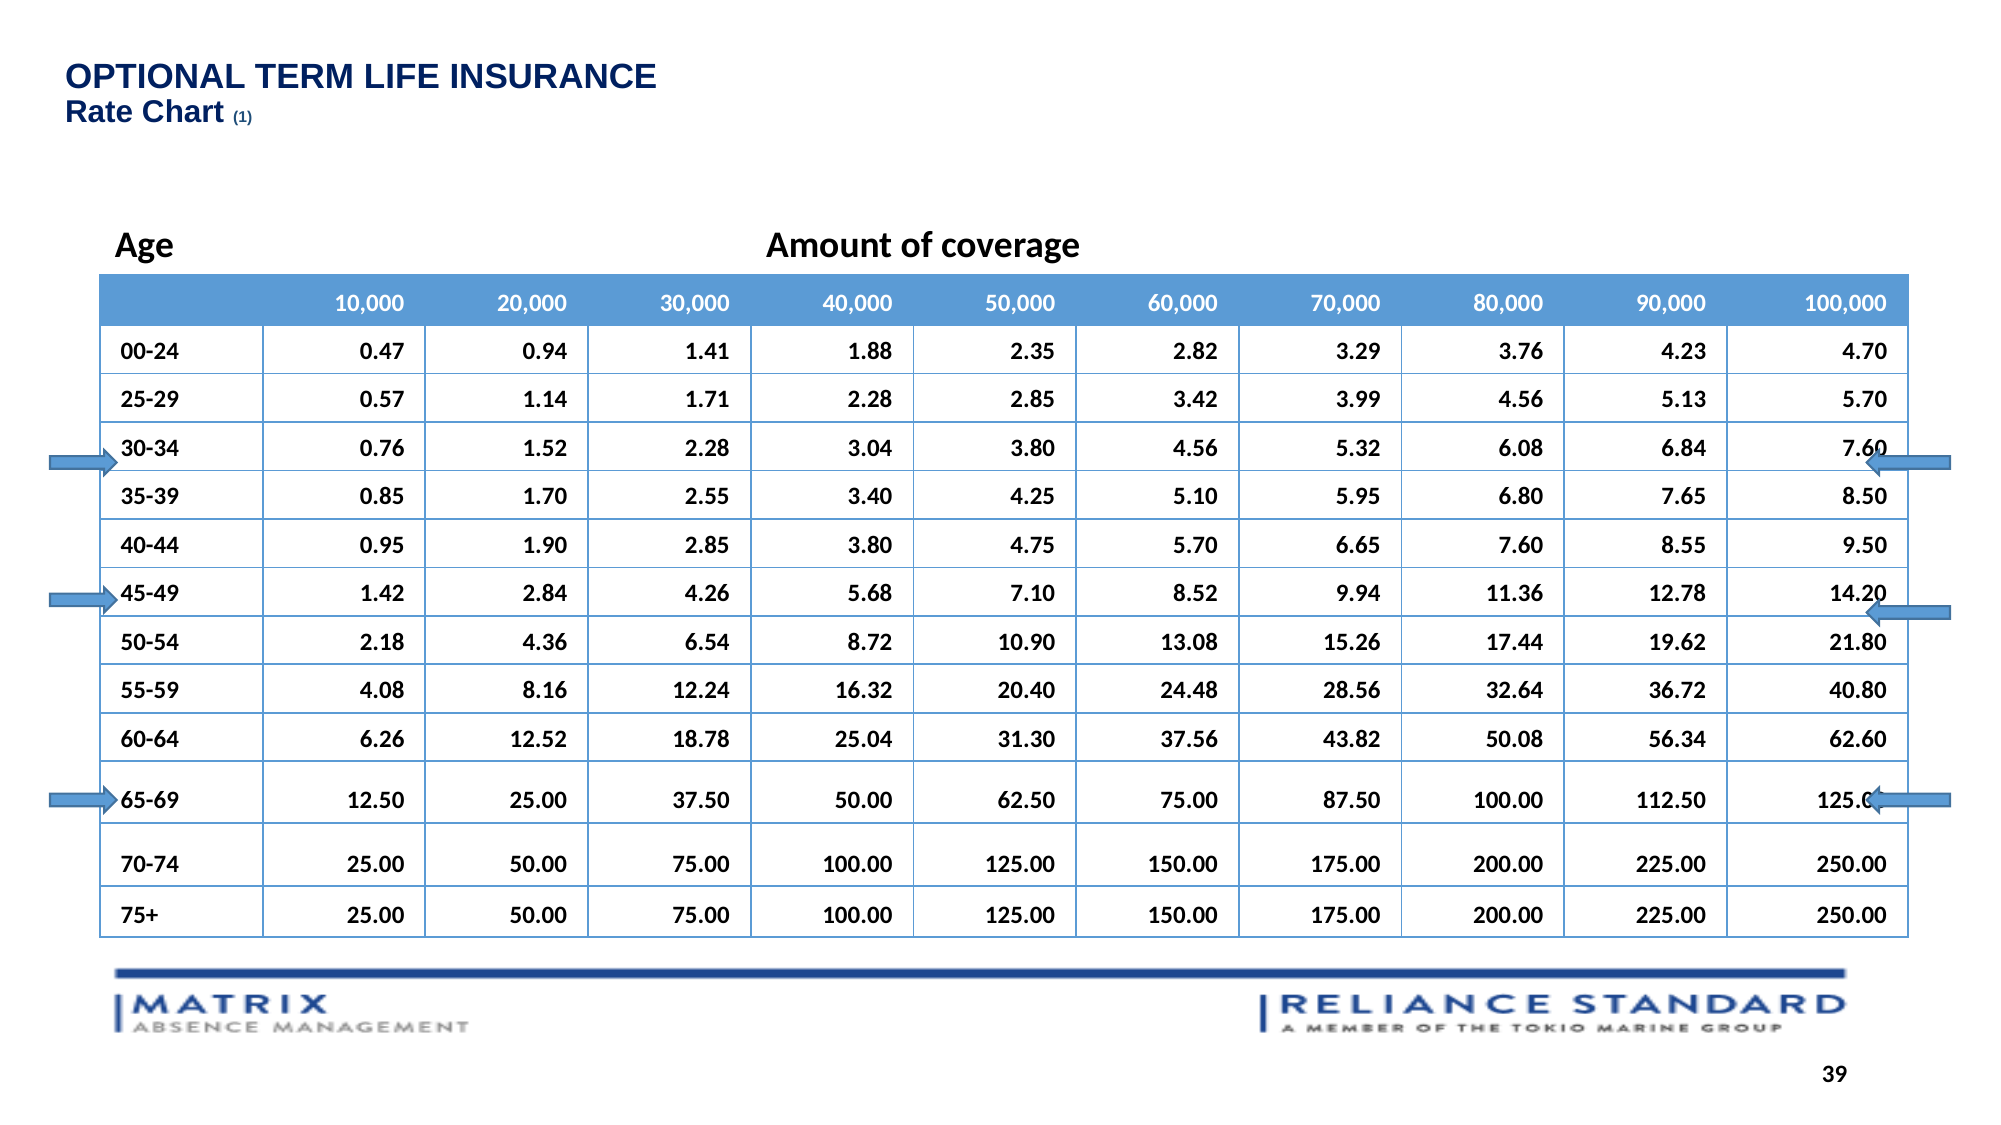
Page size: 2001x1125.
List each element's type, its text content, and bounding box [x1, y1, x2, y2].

table_cell 200.00 [1402, 824, 1563, 885]
table_cell 4.26 [589, 568, 750, 615]
text_box [48, 584, 119, 615]
table_cell 17.44 [1402, 617, 1563, 663]
table_cell 28.56 [1240, 665, 1401, 712]
table_header 60,000 [1077, 276, 1238, 324]
table_cell 43.82 [1240, 714, 1401, 760]
text_box [48, 447, 119, 478]
table_cell 11.36 [1402, 568, 1563, 615]
text_box [48, 785, 119, 815]
table_cell 6.08 [1402, 423, 1563, 470]
table_header 20,000 [426, 276, 587, 324]
picture [99, 962, 1867, 1047]
table_cell 8.50 [1728, 471, 1907, 518]
table_cell 13.08 [1077, 617, 1238, 663]
table_cell 70-74 [101, 824, 262, 885]
table_cell 1.70 [426, 471, 587, 518]
table_cell 2.82 [1077, 326, 1238, 373]
table_cell 4.75 [914, 520, 1075, 567]
table_cell 0.94 [426, 326, 587, 373]
table_cell 25-29 [101, 374, 262, 421]
table_cell 250.00 [1728, 887, 1907, 936]
text_box [1865, 597, 1952, 628]
table_cell 7.10 [914, 568, 1075, 615]
table_cell 62.60 [1728, 714, 1907, 760]
table_cell 9.50 [1728, 520, 1907, 567]
table_header 30,000 [589, 276, 750, 324]
table_cell 60-64 [101, 714, 262, 760]
table_cell 5.70 [1728, 374, 1907, 421]
table_cell 50.00 [426, 824, 587, 885]
table_cell 175.00 [1240, 887, 1401, 936]
table_cell 2.85 [589, 520, 750, 567]
table_cell 175.00 [1240, 824, 1401, 885]
table_cell 4.36 [426, 617, 587, 663]
table_cell 75.00 [589, 824, 750, 885]
table_cell 19.62 [1565, 617, 1726, 663]
table_cell 6.80 [1402, 471, 1563, 518]
table_cell 4.25 [914, 471, 1075, 518]
table_cell 0.95 [264, 520, 424, 567]
table_cell 8.52 [1077, 568, 1238, 615]
table_cell 25.04 [752, 714, 913, 760]
table_cell 12.52 [426, 714, 587, 760]
table_cell 2.28 [589, 423, 750, 470]
table_cell 8.55 [1565, 520, 1726, 567]
table_cell 9.94 [1240, 568, 1401, 615]
table_cell 6.54 [589, 617, 750, 663]
table_cell 2.84 [426, 568, 587, 615]
table_cell 50.00 [752, 762, 913, 822]
table_cell 3.99 [1240, 374, 1401, 421]
table_cell 1.42 [264, 568, 424, 615]
table_cell 65-69 [101, 762, 262, 822]
table_cell 7.60 [1402, 520, 1563, 567]
table_cell 8.72 [752, 617, 913, 663]
table_cell 5.13 [1565, 374, 1726, 421]
table_cell 37.56 [1077, 714, 1238, 760]
table_cell 3.42 [1077, 374, 1238, 421]
table_cell 1.52 [426, 423, 587, 470]
table_cell 40.80 [1728, 665, 1907, 712]
table_cell 125.00 [914, 887, 1075, 936]
table_cell 12.50 [264, 762, 424, 822]
title OPTIONAL TERM LIFE INSURANCE Rate Chart (1) [50, 50, 2000, 138]
table_cell 0.57 [264, 374, 424, 421]
table_cell 18.78 [589, 714, 750, 760]
table_cell 4.56 [1077, 423, 1238, 470]
table_cell 5.68 [752, 568, 913, 615]
table_cell 37.50 [589, 762, 750, 822]
text_box [1865, 447, 1952, 478]
table_cell 3.80 [914, 423, 1075, 470]
table_cell 4.23 [1565, 326, 1726, 373]
table_cell 56.34 [1565, 714, 1726, 760]
table_cell 100.00 [1402, 762, 1563, 822]
slide_number 39 [1412, 1047, 1863, 1103]
table_header 100,000 [1728, 276, 1907, 324]
table_cell 45-49 [101, 568, 262, 615]
table_cell 6.84 [1565, 423, 1726, 470]
table_cell 62.50 [914, 762, 1075, 822]
table_cell 1.71 [589, 374, 750, 421]
table_cell 87.50 [1240, 762, 1401, 822]
table_cell 3.76 [1402, 326, 1563, 373]
table_cell 225.00 [1565, 824, 1726, 885]
table_cell 31.30 [914, 714, 1075, 760]
table_cell 24.48 [1077, 665, 1238, 712]
table_header 90,000 [1565, 276, 1726, 324]
table_cell 7.60 [1728, 423, 1907, 470]
table_cell 125.00 [914, 824, 1075, 885]
table_cell 8.16 [426, 665, 587, 712]
table_cell 125.00 [1728, 762, 1907, 822]
table_header 10,000 [264, 276, 424, 324]
table_cell 50-54 [101, 617, 262, 663]
table_cell 3.29 [1240, 326, 1401, 373]
table_cell 200.00 [1402, 887, 1563, 936]
table_cell 150.00 [1077, 824, 1238, 885]
table_cell 0.76 [264, 423, 424, 470]
table_cell 21.80 [1728, 617, 1907, 663]
table_cell 5.10 [1077, 471, 1238, 518]
table_cell 15.26 [1240, 617, 1401, 663]
table_cell 2.28 [752, 374, 913, 421]
table_cell 4.70 [1728, 326, 1907, 373]
table_cell 25.00 [264, 824, 424, 885]
table_cell 1.14 [426, 374, 587, 421]
table_cell 36.72 [1565, 665, 1726, 712]
table_cell 4.56 [1402, 374, 1563, 421]
table_header 50,000 [914, 276, 1075, 324]
table_cell 55-59 [101, 665, 262, 712]
table_cell 2.18 [264, 617, 424, 663]
table_cell 6.26 [264, 714, 424, 760]
table_cell 5.70 [1077, 520, 1238, 567]
table_cell 150.00 [1077, 887, 1238, 936]
table_cell 25.00 [264, 887, 424, 936]
table_cell 7.65 [1565, 471, 1726, 518]
table_cell 12.24 [589, 665, 750, 712]
table_header 40,000 [752, 276, 913, 324]
table_cell 75.00 [1077, 762, 1238, 822]
table_cell 2.85 [914, 374, 1075, 421]
table_cell 25.00 [426, 762, 587, 822]
table_header [101, 276, 262, 324]
table_cell 50.00 [426, 887, 587, 936]
table_cell 100.00 [752, 887, 913, 936]
table_cell 30-34 [101, 423, 262, 470]
table_cell 1.90 [426, 520, 587, 567]
table_cell 50.08 [1402, 714, 1563, 760]
table_cell 00-24 [101, 326, 262, 373]
table_cell 1.41 [589, 326, 750, 373]
table_cell 75.00 [589, 887, 750, 936]
table_cell 4.08 [264, 665, 424, 712]
table_cell 14.20 [1728, 568, 1907, 615]
text_box [1865, 785, 1952, 815]
table_cell 75+ [101, 887, 262, 936]
table_cell 3.40 [752, 471, 913, 518]
table_cell 32.64 [1402, 665, 1563, 712]
table_cell 40-44 [101, 520, 262, 567]
table_cell 6.65 [1240, 520, 1401, 567]
table_cell 20.40 [914, 665, 1075, 712]
table_cell 2.55 [589, 471, 750, 518]
table_cell 2.35 [914, 326, 1075, 373]
table_cell 100.00 [752, 824, 913, 885]
table_cell 1.88 [752, 326, 913, 373]
table_cell 12.78 [1565, 568, 1726, 615]
table_header 70,000 [1240, 276, 1401, 324]
table_cell 35-39 [101, 471, 262, 518]
table_cell 0.47 [264, 326, 424, 373]
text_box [99, 212, 1097, 273]
table_cell 10.90 [914, 617, 1075, 663]
table_cell 250.00 [1728, 824, 1907, 885]
table_cell 112.50 [1565, 762, 1726, 822]
table_cell 3.04 [752, 423, 913, 470]
table_cell 0.85 [264, 471, 424, 518]
table_cell 16.32 [752, 665, 913, 712]
table_cell 5.95 [1240, 471, 1401, 518]
table_cell 5.32 [1240, 423, 1401, 470]
table_cell 3.80 [752, 520, 913, 567]
table_cell 225.00 [1565, 887, 1726, 936]
table_header 80,000 [1402, 276, 1563, 324]
